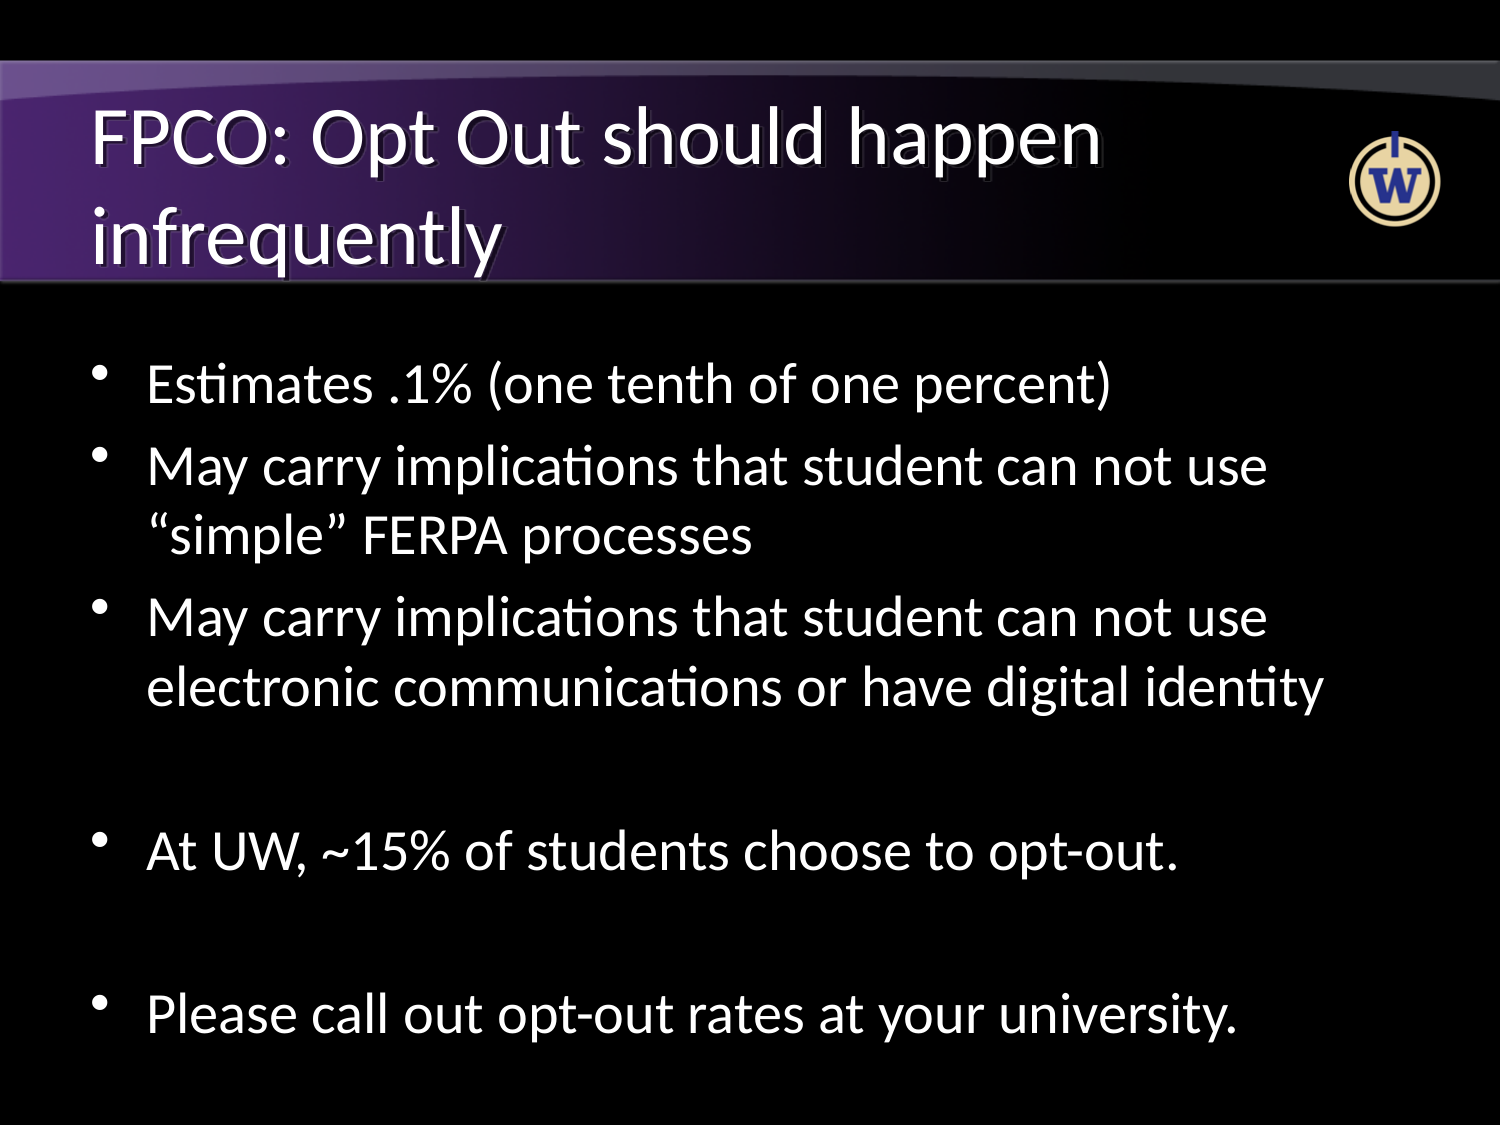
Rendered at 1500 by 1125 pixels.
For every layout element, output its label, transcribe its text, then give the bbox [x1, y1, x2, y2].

list Estimates .1% (one tenth of one percent) May carry implications that student can not use “simple” FERPA processes May carry implications that student can not use electronic communications or have digital identity At UW, ~15% of students choose to opt-out. Please call out opt-out rates at your university. [74, 337, 1426, 1088]
picture [0, 24, 1500, 318]
title FPCO: Opt Out should happen infrequently [74, 112, 1326, 251]
